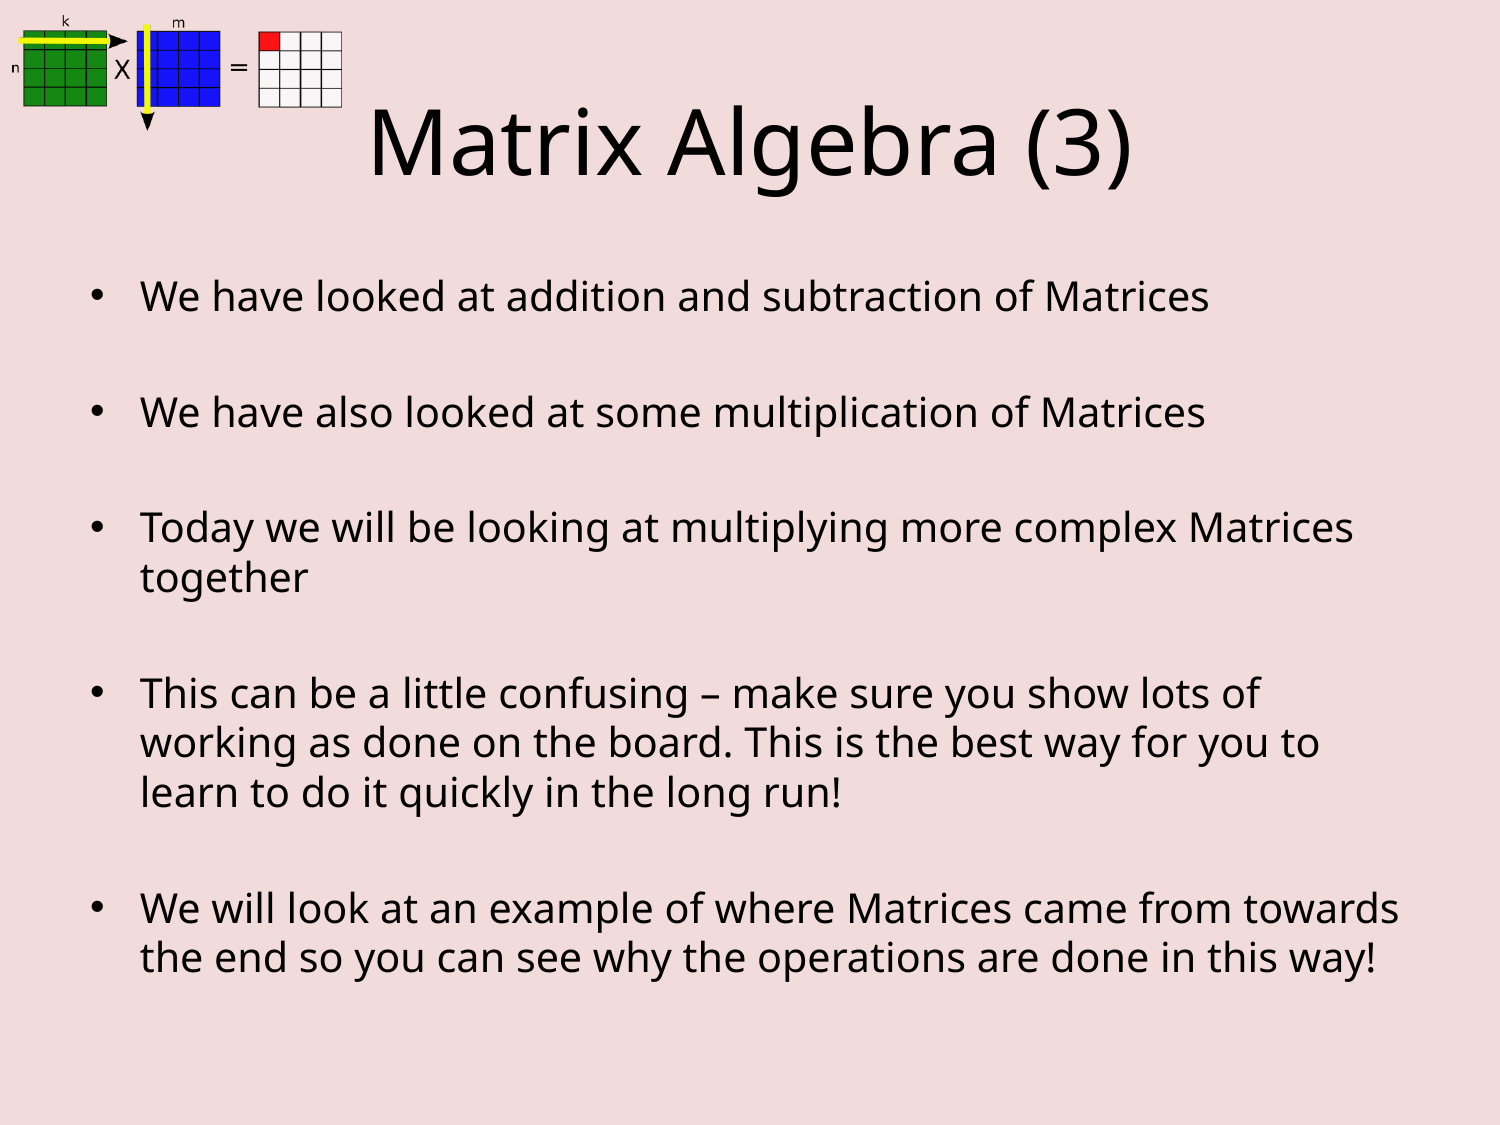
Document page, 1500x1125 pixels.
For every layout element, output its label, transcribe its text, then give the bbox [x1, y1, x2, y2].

picture [12, 15, 343, 131]
title Matrix Algebra (3) [75, 45, 1425, 233]
list We have looked at addition and subtraction of Matrices We have also looked at some multiplication of Matrices Today we will be looking at multiplying more complex Matrices together This can be a little confusing – make sure you show lots of working as done on the board. This is the best way for you to learn to do it quickly in the long run! We will look at an example of where Matrices came from towards the end so you can see why the operations are done in this way! [75, 262, 1425, 1005]
